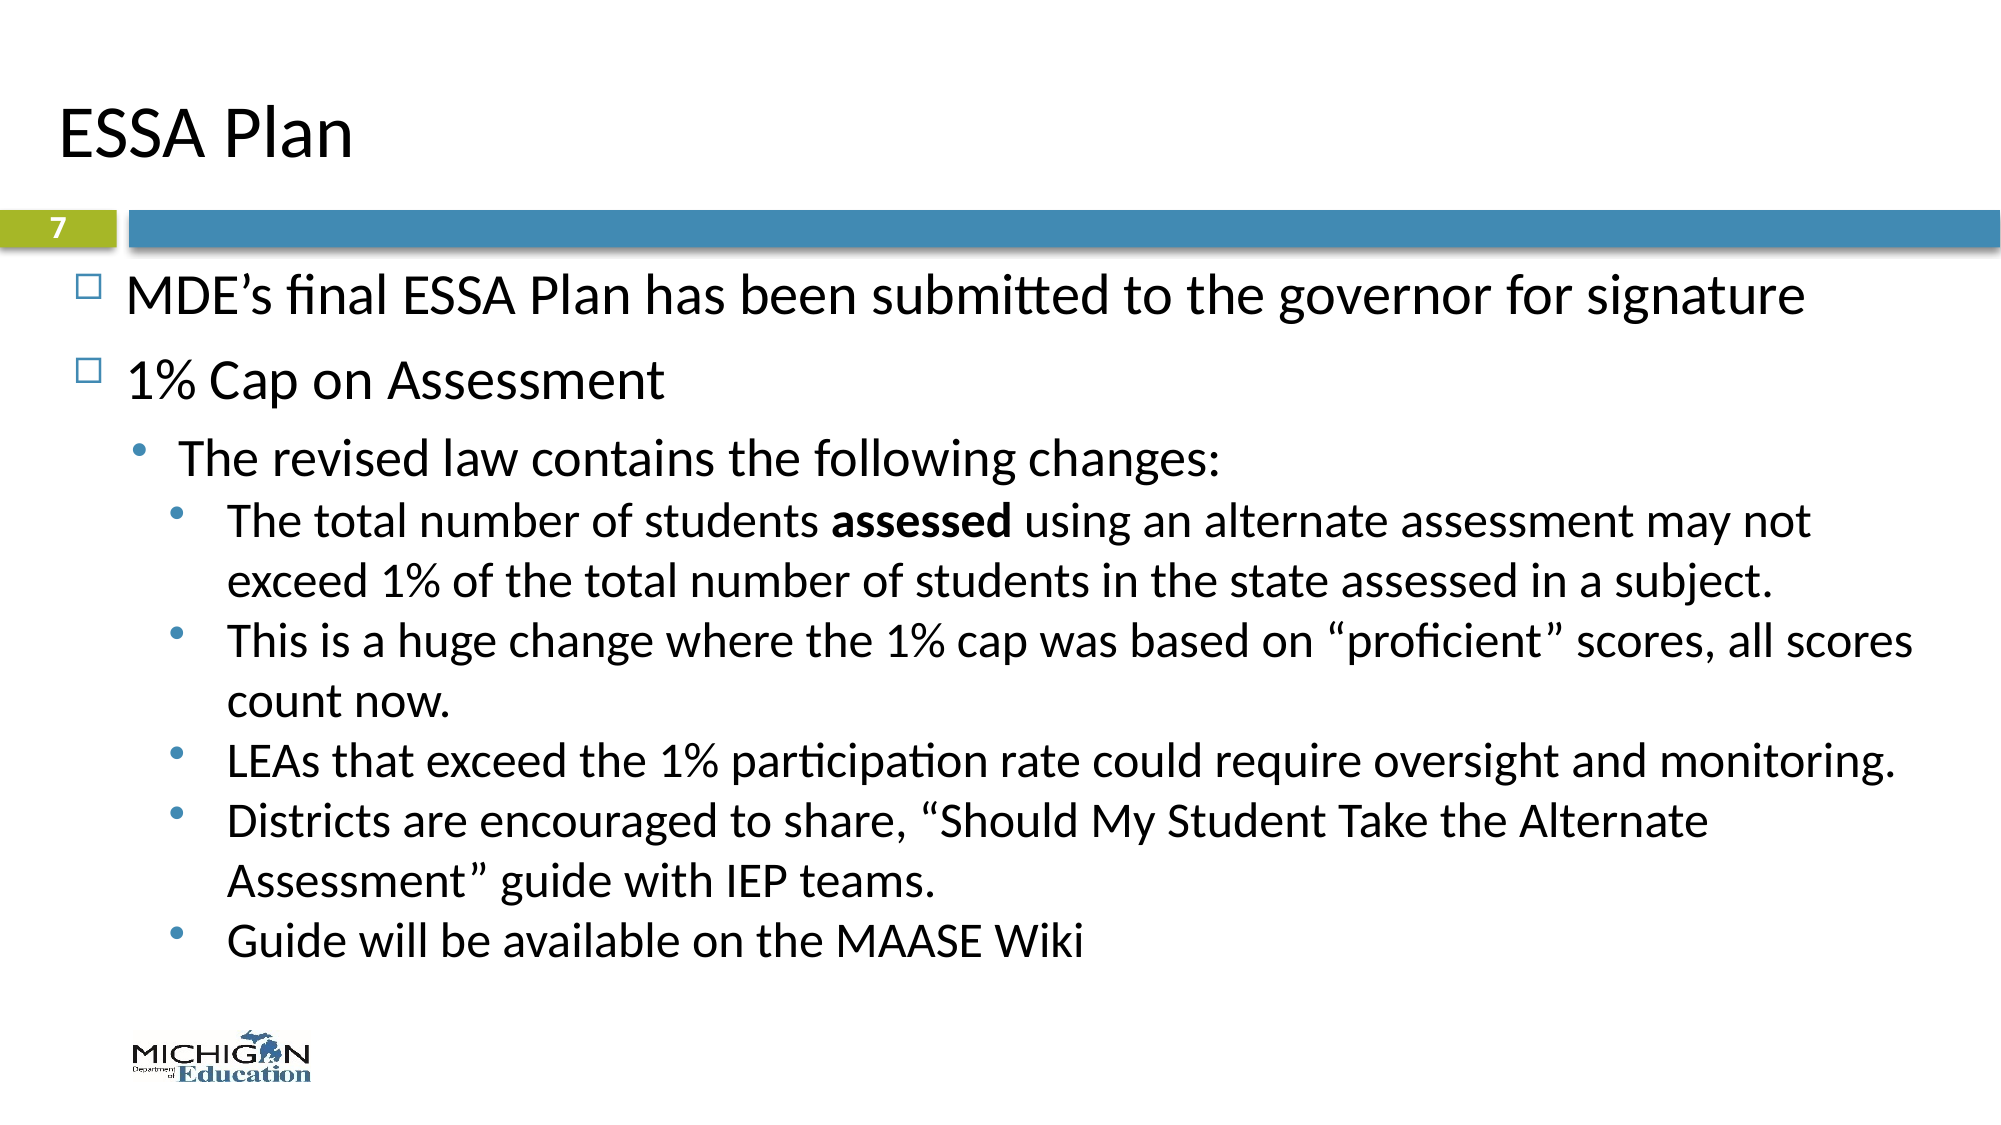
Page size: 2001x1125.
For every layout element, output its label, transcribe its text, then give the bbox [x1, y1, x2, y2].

slide_number 7 [0, 208, 117, 249]
title ESSA Plan [58, 46, 1842, 209]
list MDE’s final ESSA Plan has been submitted to the governor for signature 1% Cap on Assessment The revised law contains the following changes: The total number of students assessed using an alternate assessment may not exceed 1% of the total number of students in the state assessed in a subject. This is a huge change where the 1% cap was based on “proficient” scores, all scores count now. LEAs that exceed the 1% participation rate could require oversight and monitoring. Districts are encouraged to share, “Should My Student Take the Alternate Assessment” guide with IEP teams. Guide will be available on the MAASE Wiki [58, 248, 1961, 1003]
picture [133, 1030, 311, 1082]
